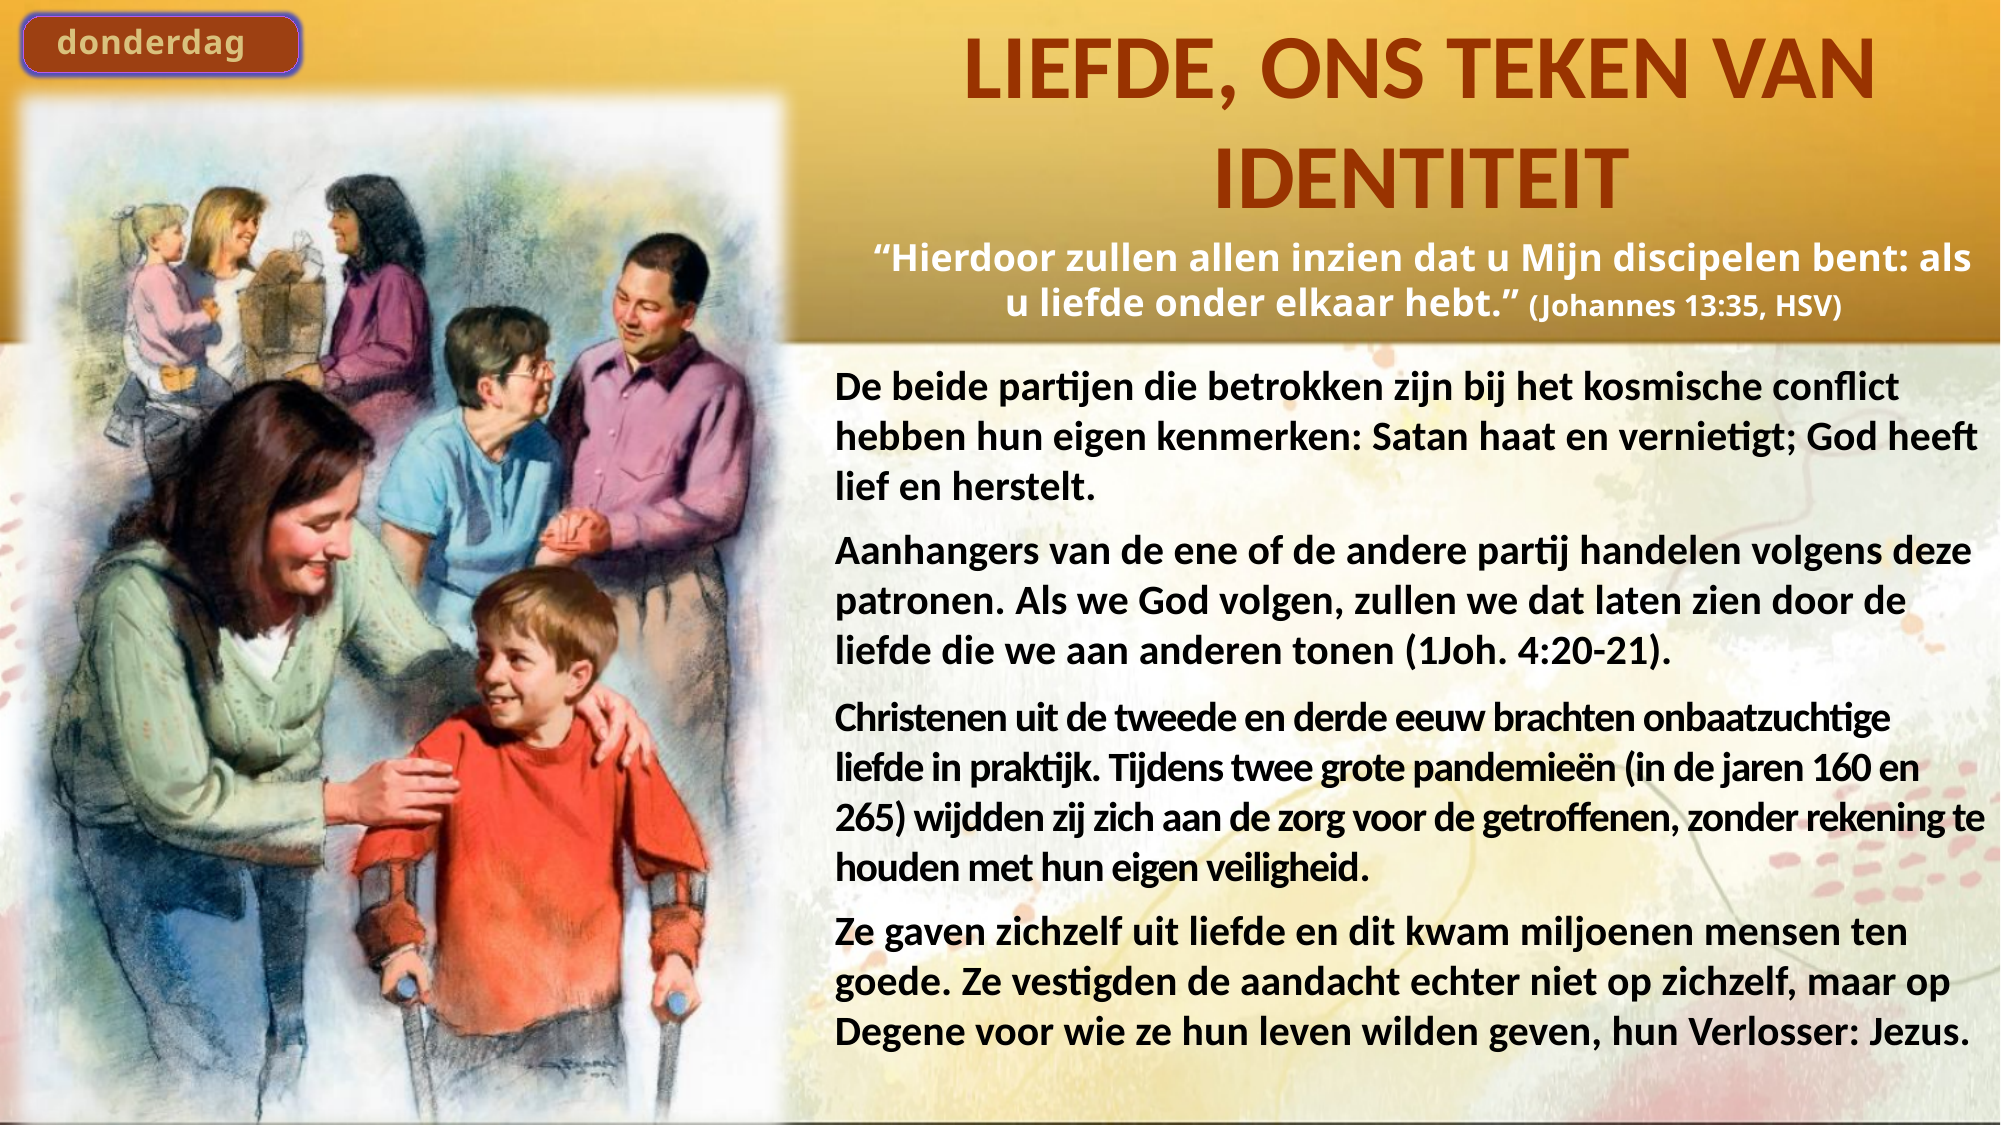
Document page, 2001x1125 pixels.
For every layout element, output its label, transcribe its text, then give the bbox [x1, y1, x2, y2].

text_box Christenen uit de tweede en derde eeuw brachten onbaatzuchtige liefde in praktijk. Tijdens twee grote pandemieën (in de jaren 160 en 265) wijdden zij zich aan de zorg voor de getroffenen, zonder rekening te houden met hun eigen veiligheid. [819, 682, 2000, 897]
text_box De beide partijen die betrokken zijn bij het kosmische conflict hebben hun eigen kenmerken: Satan haat en vernietigt; God heeft lief en herstelt. [819, 351, 1999, 515]
text_box Ze gaven zichzelf uit liefde en dit kwam miljoenen mensen ten goede. Ze vestigden de aandacht echter niet op zichzelf, maar op Degene voor wie ze hun leven wilden geven, hun Verlosser: Jezus. [819, 897, 1999, 1062]
text_box LIEFDE, ONS TEKEN VAN IDENTITEIT [843, 0, 2000, 235]
text_box Aanhangers van de ene of de andere partij handelen volgens deze patronen. Als we God volgen, zullen we dat laten zien door de liefde die we aan anderen tonen (1Joh. 4:20-21). [819, 515, 1999, 681]
picture [0, 0, 2001, 1125]
text_box “Hierdoor zullen allen inzien dat u Mijn discipelen bent: als u liefde onder elkaar hebt.” (Johannes 13:35, HSV) [847, 226, 2000, 332]
text_box donderdag [23, 16, 299, 73]
